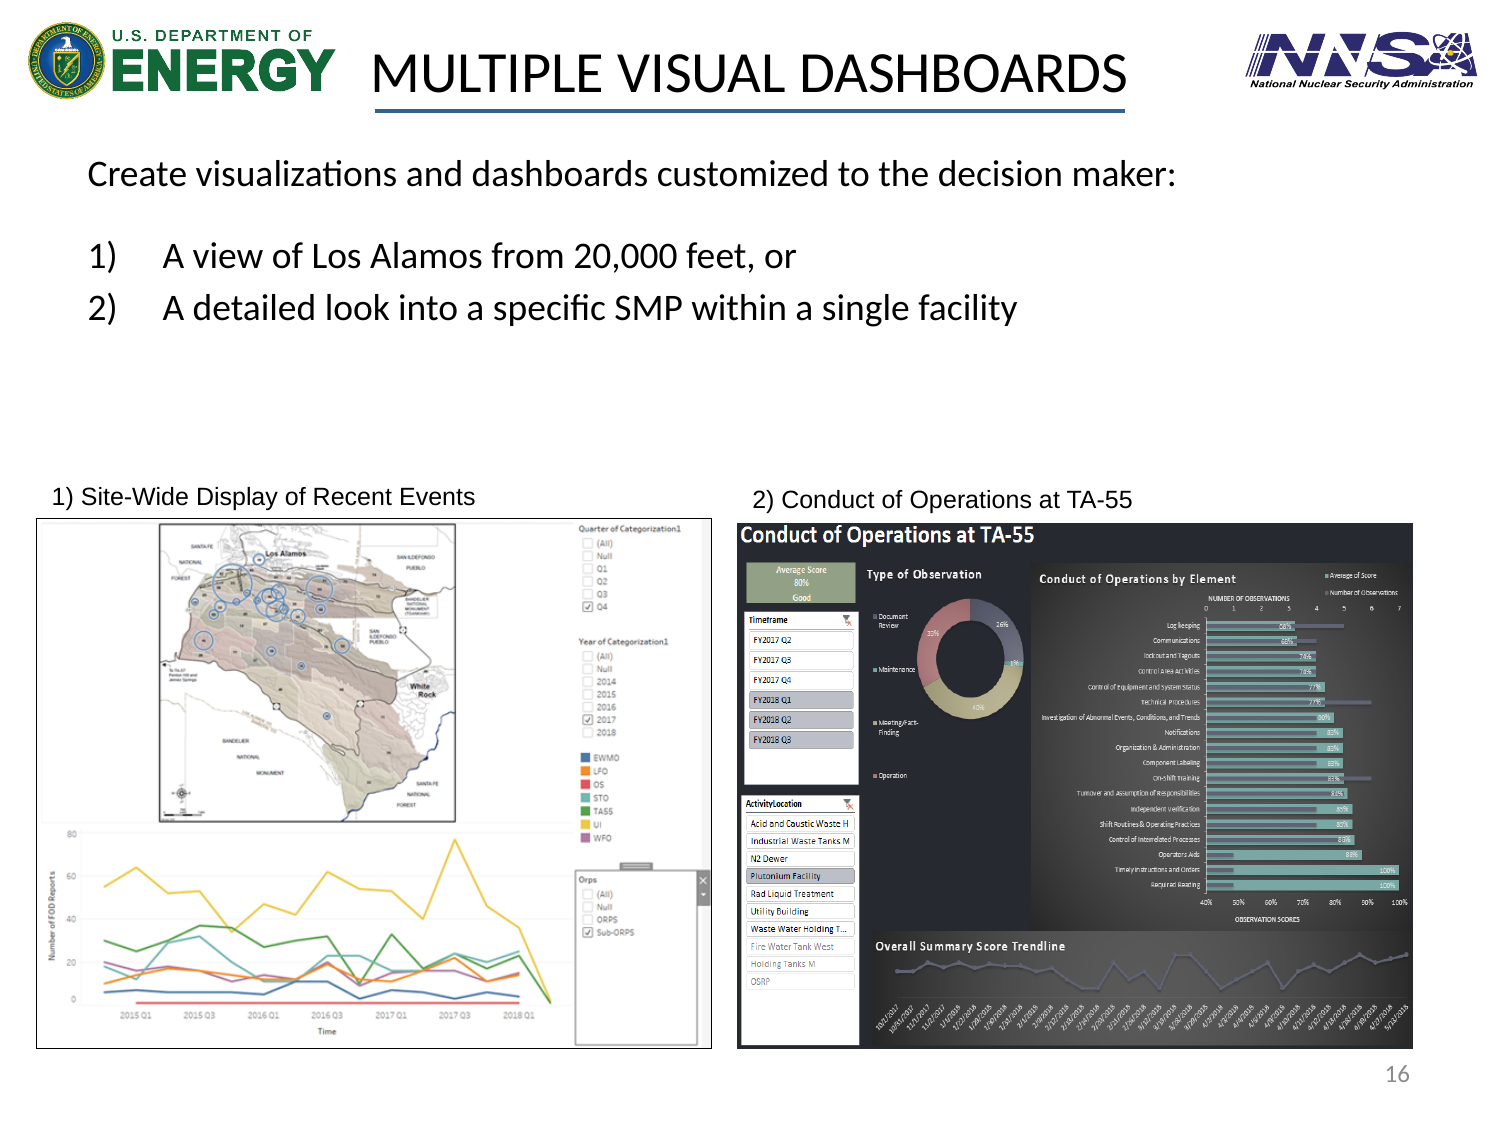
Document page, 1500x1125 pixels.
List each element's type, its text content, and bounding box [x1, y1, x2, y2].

picture [0, 138, 1500, 1125]
text_box 2) Conduct of Operations at TA-55 [737, 476, 1423, 521]
list Create visualizations and dashboards customized to the decision maker: A view of Los Alamos from 20,000 feet, or A detailed look into a specific SMP within a single facility [72, 141, 1423, 959]
slide_number 16 [1074, 1042, 1425, 1103]
title Multiple Visual Dashboards [0, 0, 1500, 138]
text_box 1) Site-Wide Display of Recent Events [36, 473, 637, 517]
